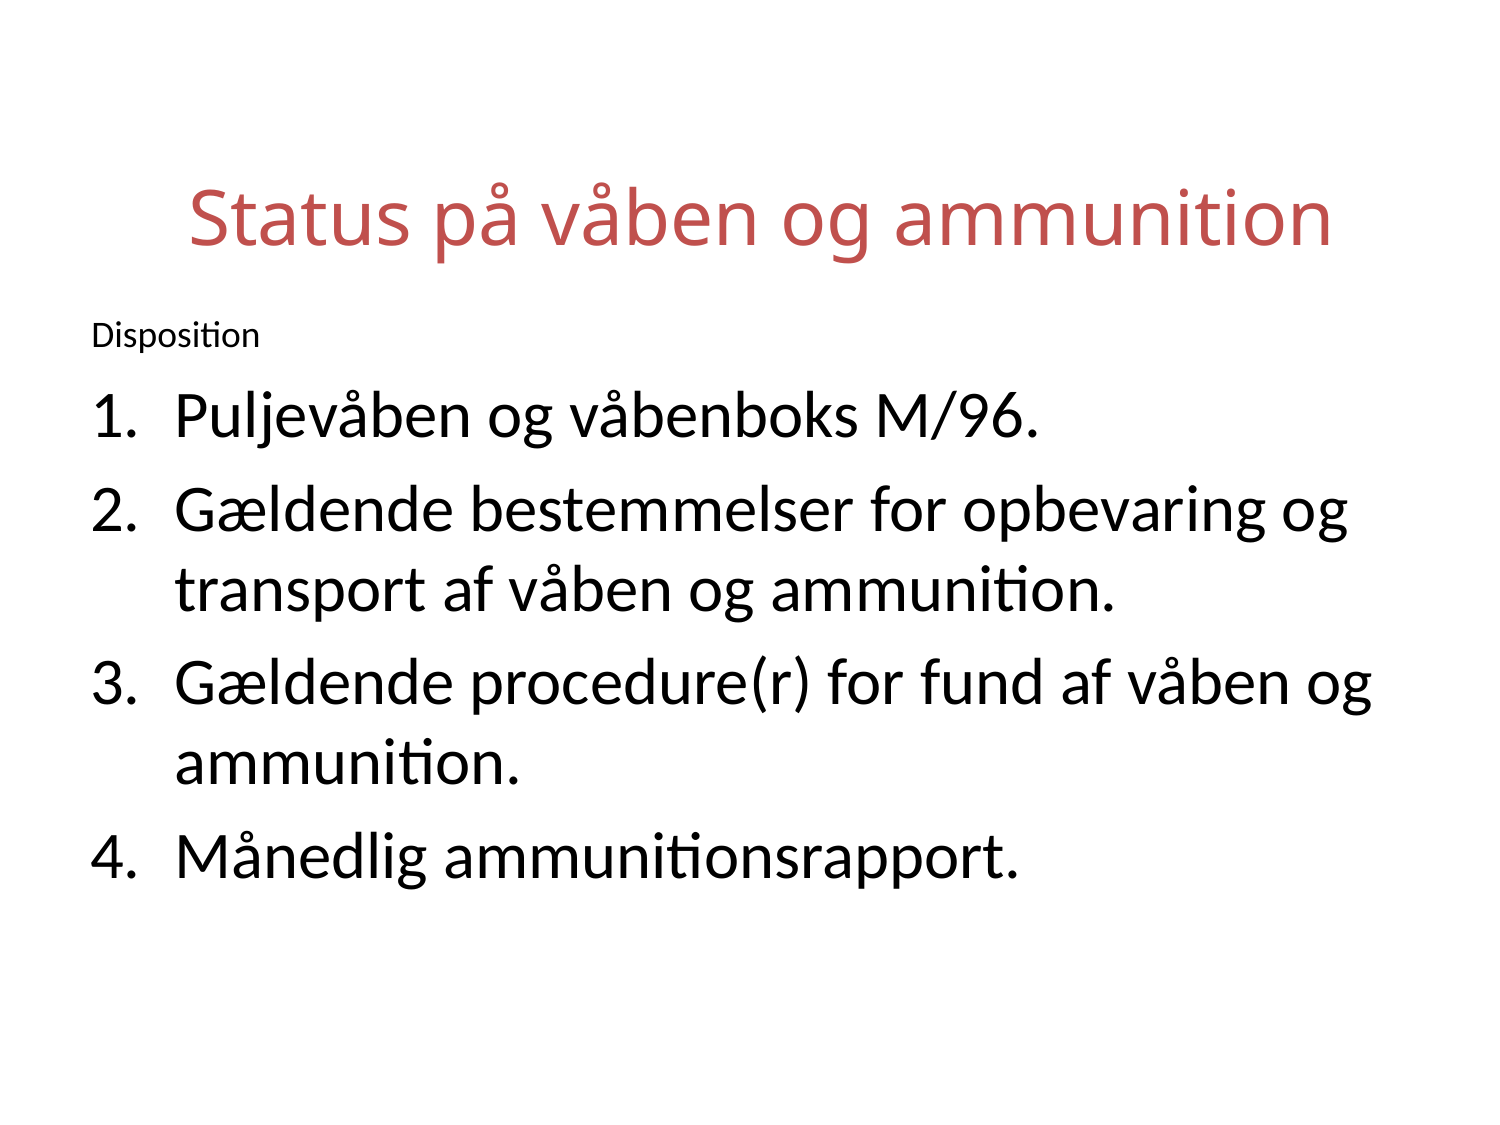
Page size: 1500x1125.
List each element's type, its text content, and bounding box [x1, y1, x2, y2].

list Puljevåben og våbenboks M/96. Gældende bestemmelser for opbevaring og transport af våben og ammunition. Gældende procedure(r) for fund af våben og ammunition. Månedlig ammunitionsrapport. [75, 363, 1425, 1106]
text_box Disposition [76, 302, 313, 363]
title Status på våben og ammunition [171, 149, 1353, 280]
